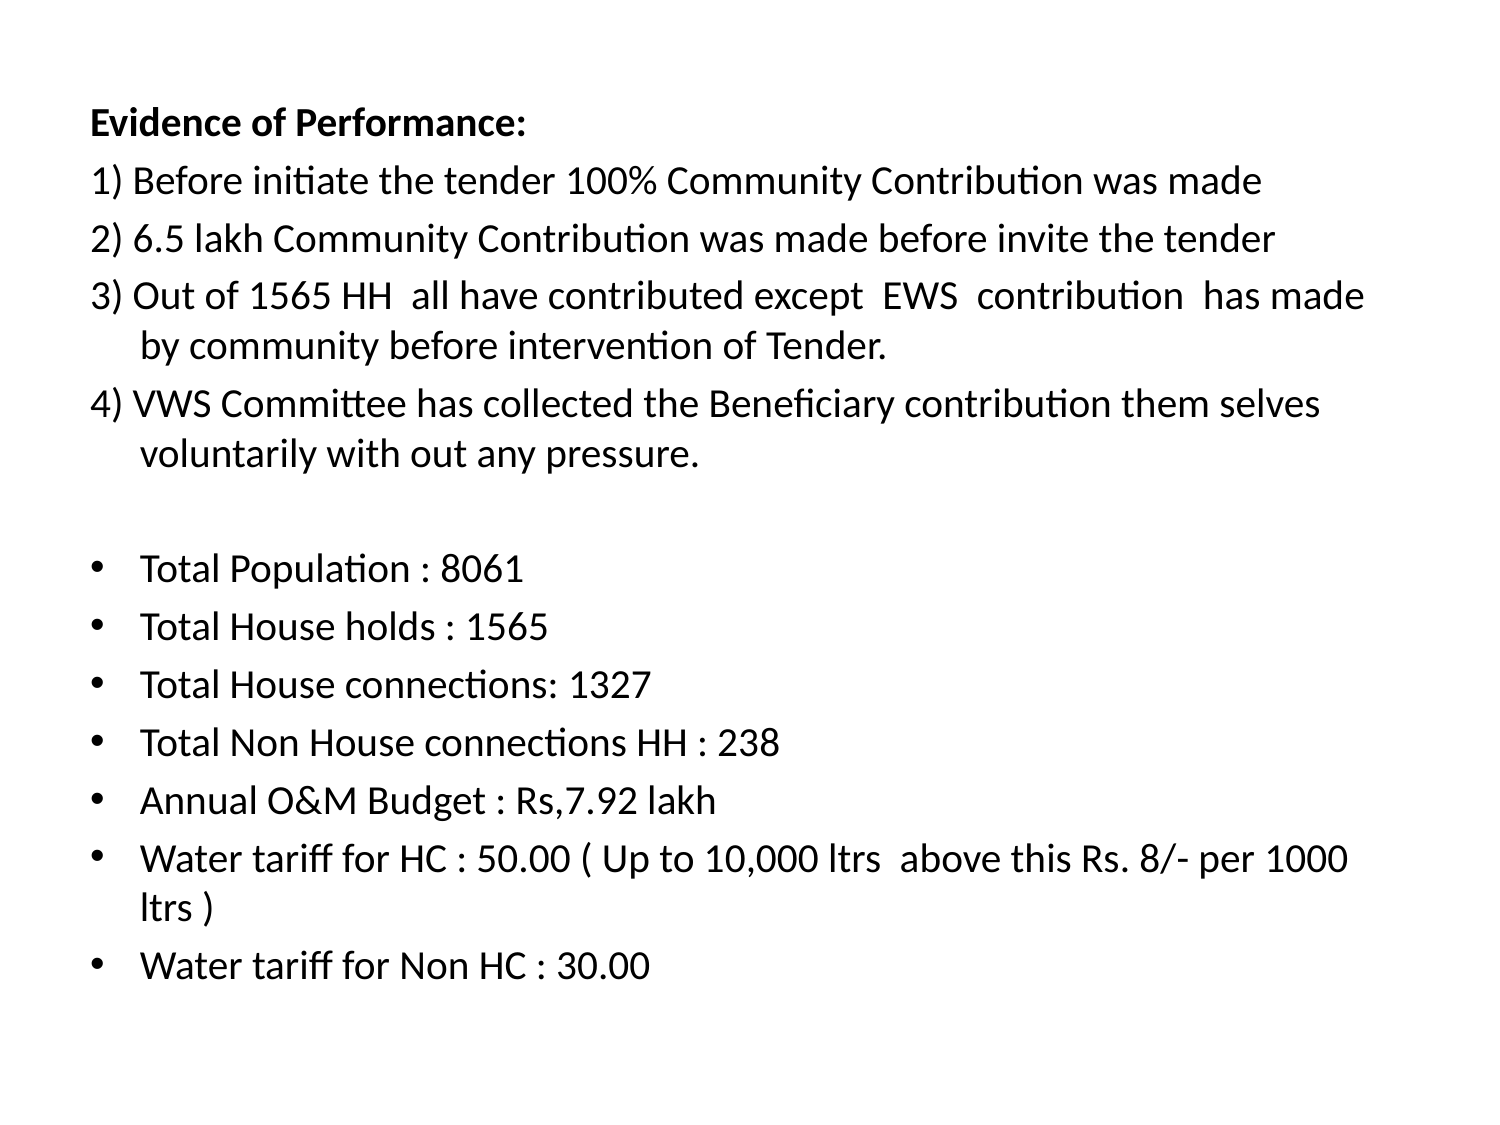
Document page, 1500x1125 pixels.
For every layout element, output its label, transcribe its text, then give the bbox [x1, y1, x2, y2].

list Evidence of Performance: 1) Before initiate the tender 100% Community Contribution was made 2) 6.5 lakh Community Contribution was made before invite the tender 3) Out of 1565 HH all have contributed except EWS contribution has made by community before intervention of Tender. 4) VWS Committee has collected the Beneficiary contribution them selves voluntarily with out any pressure. Total Population : 8061 Total House holds : 1565 Total House connections: 1327 Total Non House connections HH : 238 Annual O&M Budget : Rs,7.92 lakh Water tariff for HC : 50.00 ( Up to 10,000 ltrs above this Rs. 8/- per 1000 ltrs ) Water tariff for Non HC : 30.00 [75, 87, 1425, 1005]
